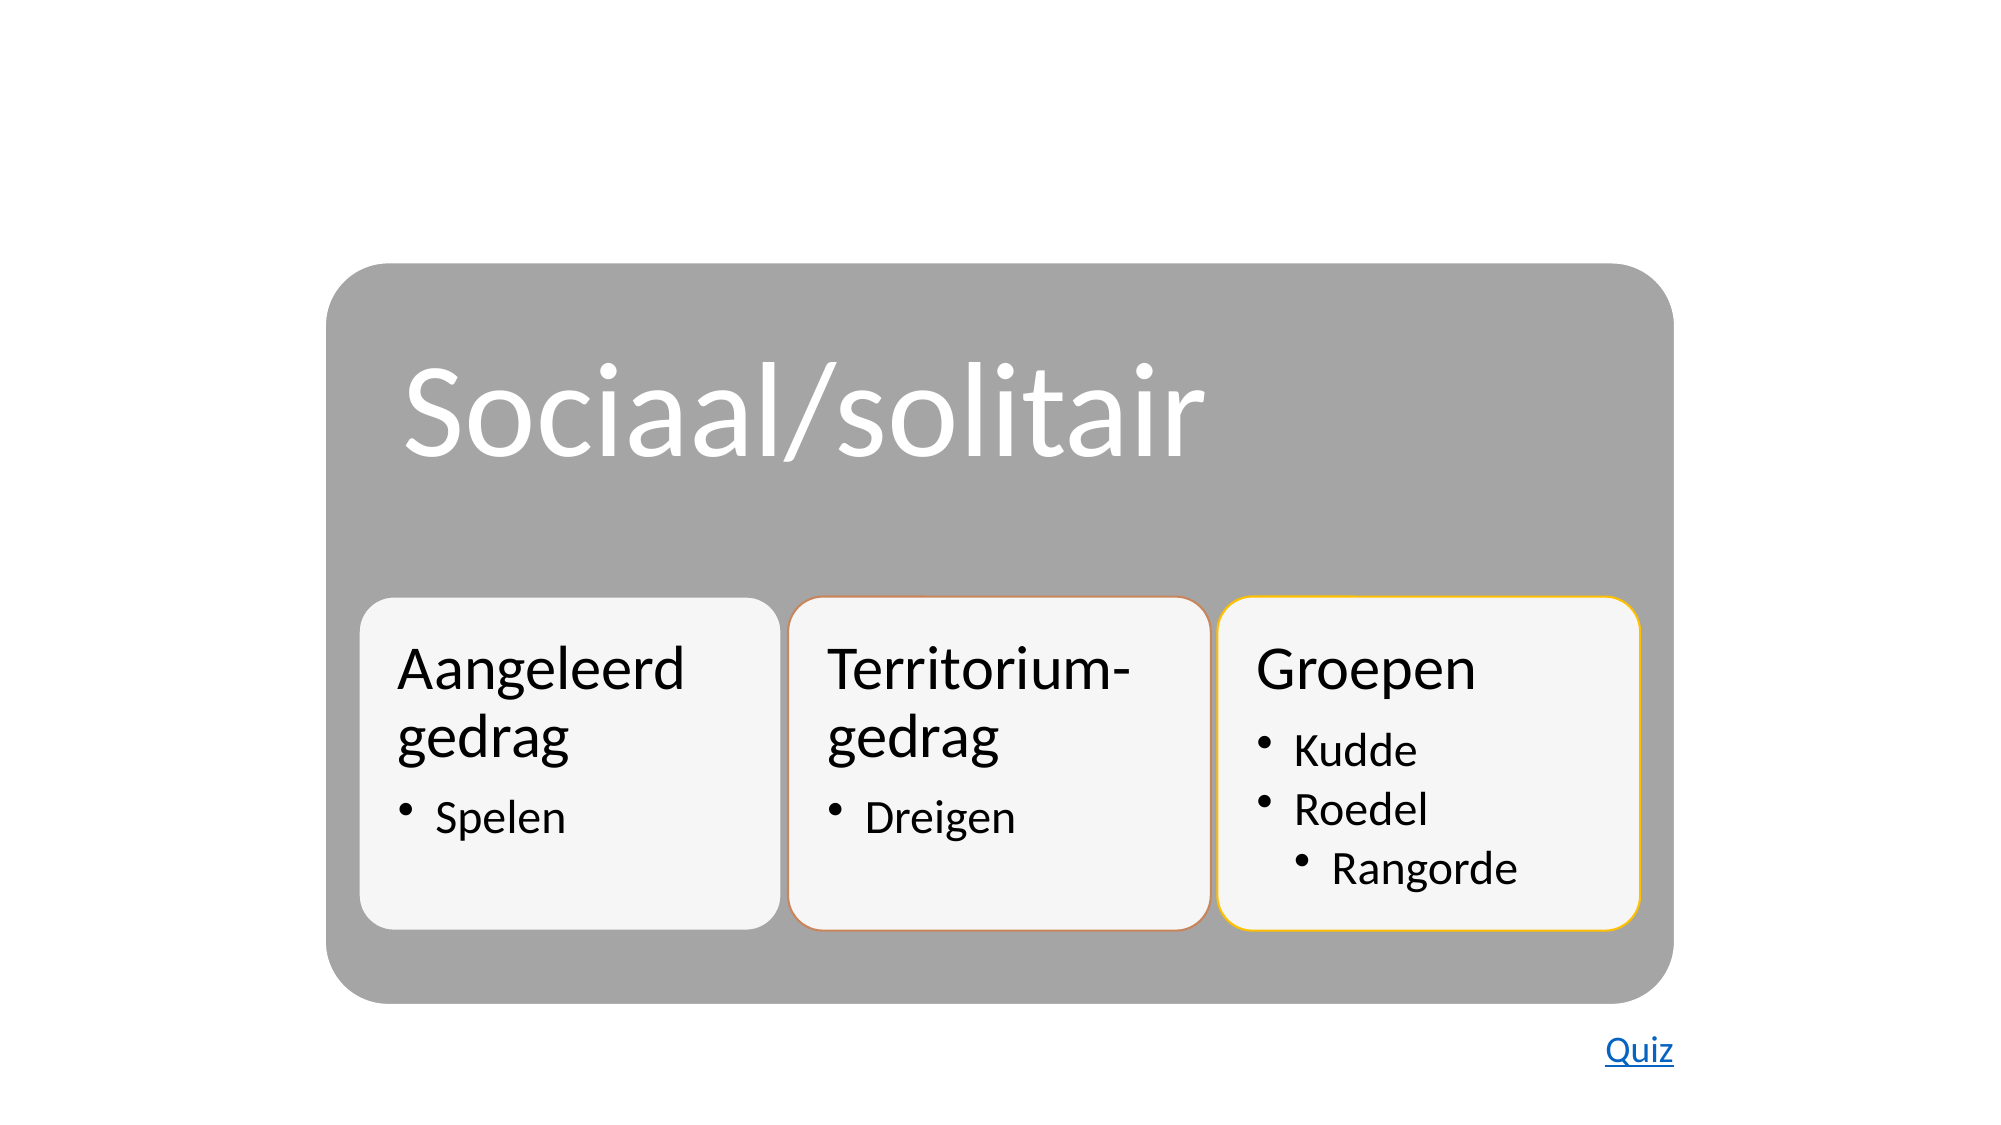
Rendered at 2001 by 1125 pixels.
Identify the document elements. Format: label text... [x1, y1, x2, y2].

text_box Quiz [1590, 1017, 1750, 1077]
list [324, 262, 1675, 1005]
